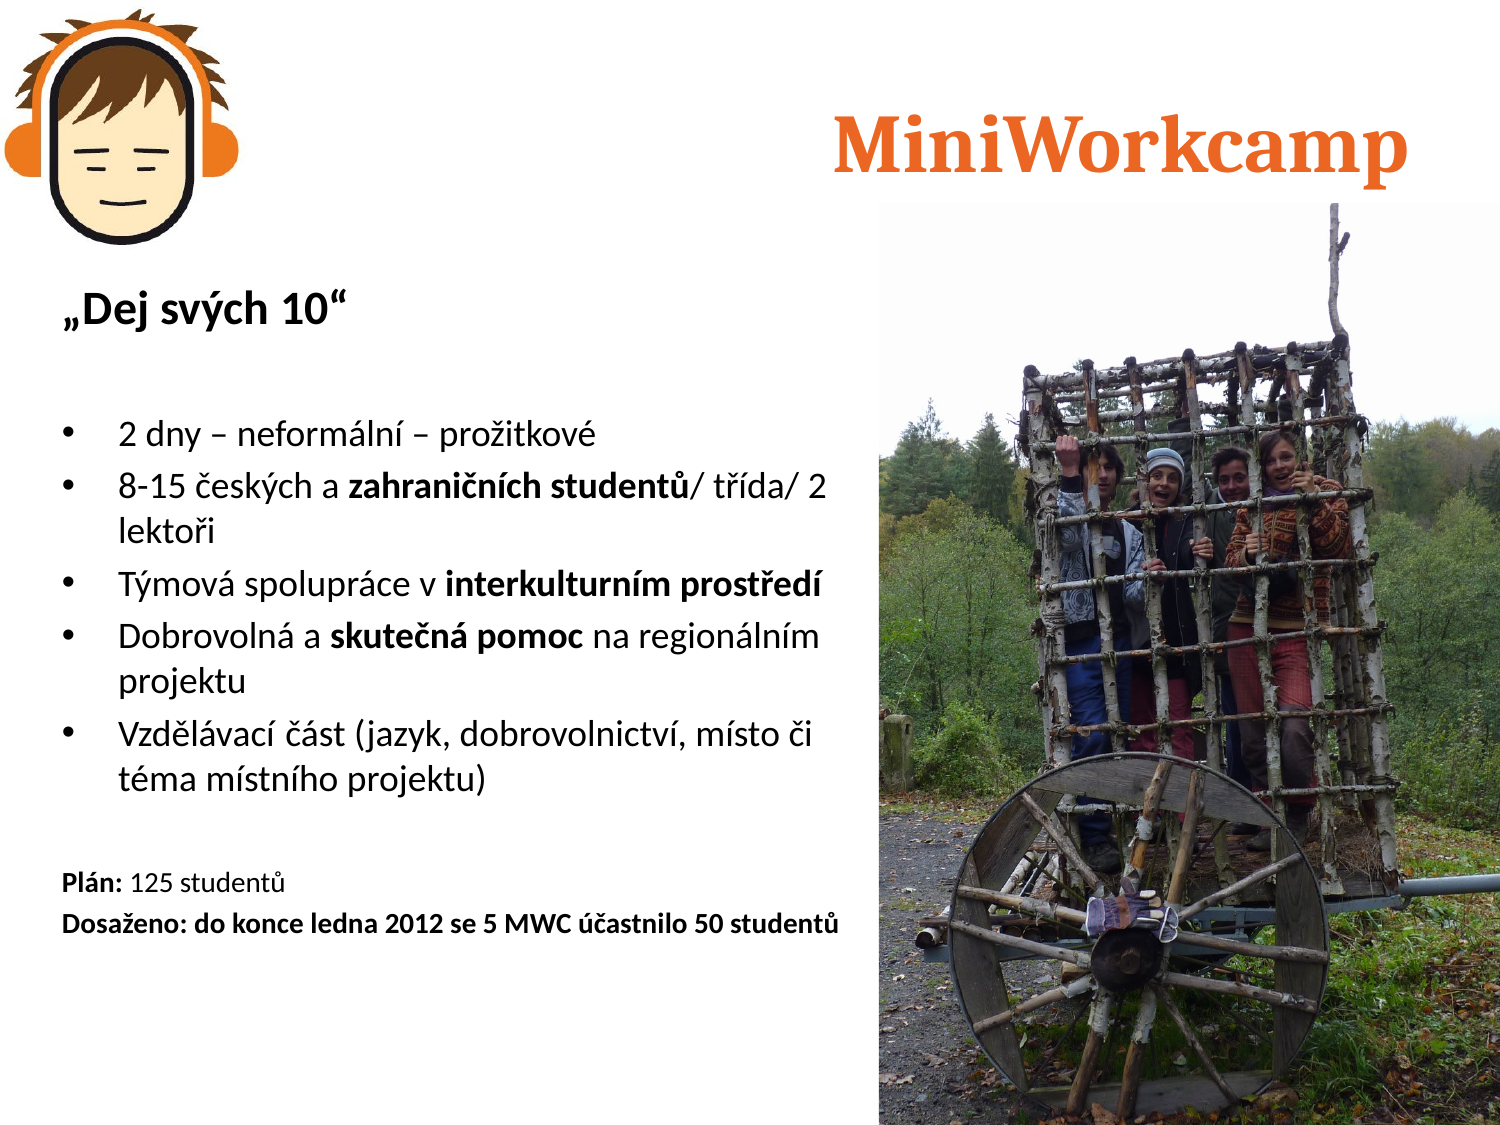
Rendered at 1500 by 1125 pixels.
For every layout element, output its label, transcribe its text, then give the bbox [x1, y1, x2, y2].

picture [0, 0, 247, 256]
title MiniWorkcamp [251, 44, 1426, 233]
list „Dej svých 10“ 2 dny – neformální – prožitkové 8-15 českých a zahraničních studentů/ třída/ 2 lektoři Týmová spolupráce v interkulturním prostředí Dobrovolná a skutečná pomoc na regionálním projektu Vzdělávací část (jazyk, dobrovolnictví, místo či téma místního projektu) Plán: 125 studentů Dosaženo: do konce ledna 2012 se 5 MWC účastnilo 50 studentů [46, 269, 868, 1079]
picture [878, 203, 1500, 1125]
